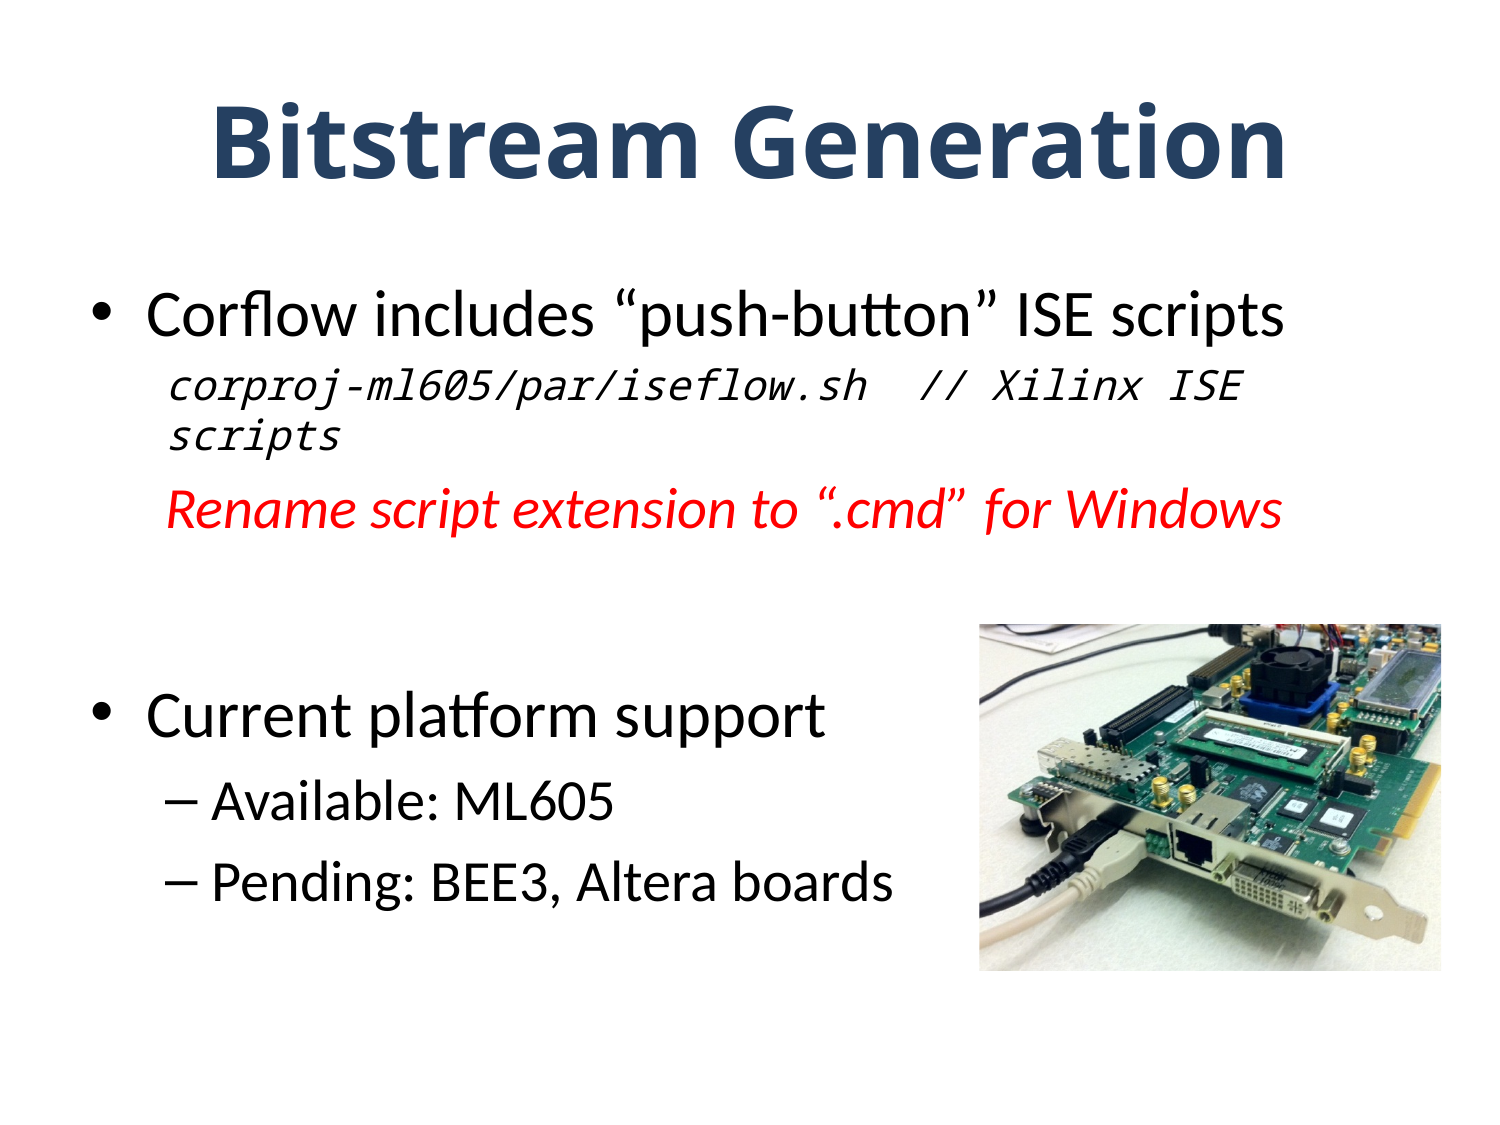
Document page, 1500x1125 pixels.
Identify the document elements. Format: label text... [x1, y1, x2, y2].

picture [979, 624, 1442, 971]
title Bitstream Generation [75, 45, 1425, 233]
list Corflow includes “push-button” ISE scripts corproj-ml605/par/iseflow.sh // Xilinx ISE scripts Rename script extension to “.cmd” for Windows Current platform support Available: ML605 Pending: BEE3, Altera boards [75, 262, 1425, 1005]
